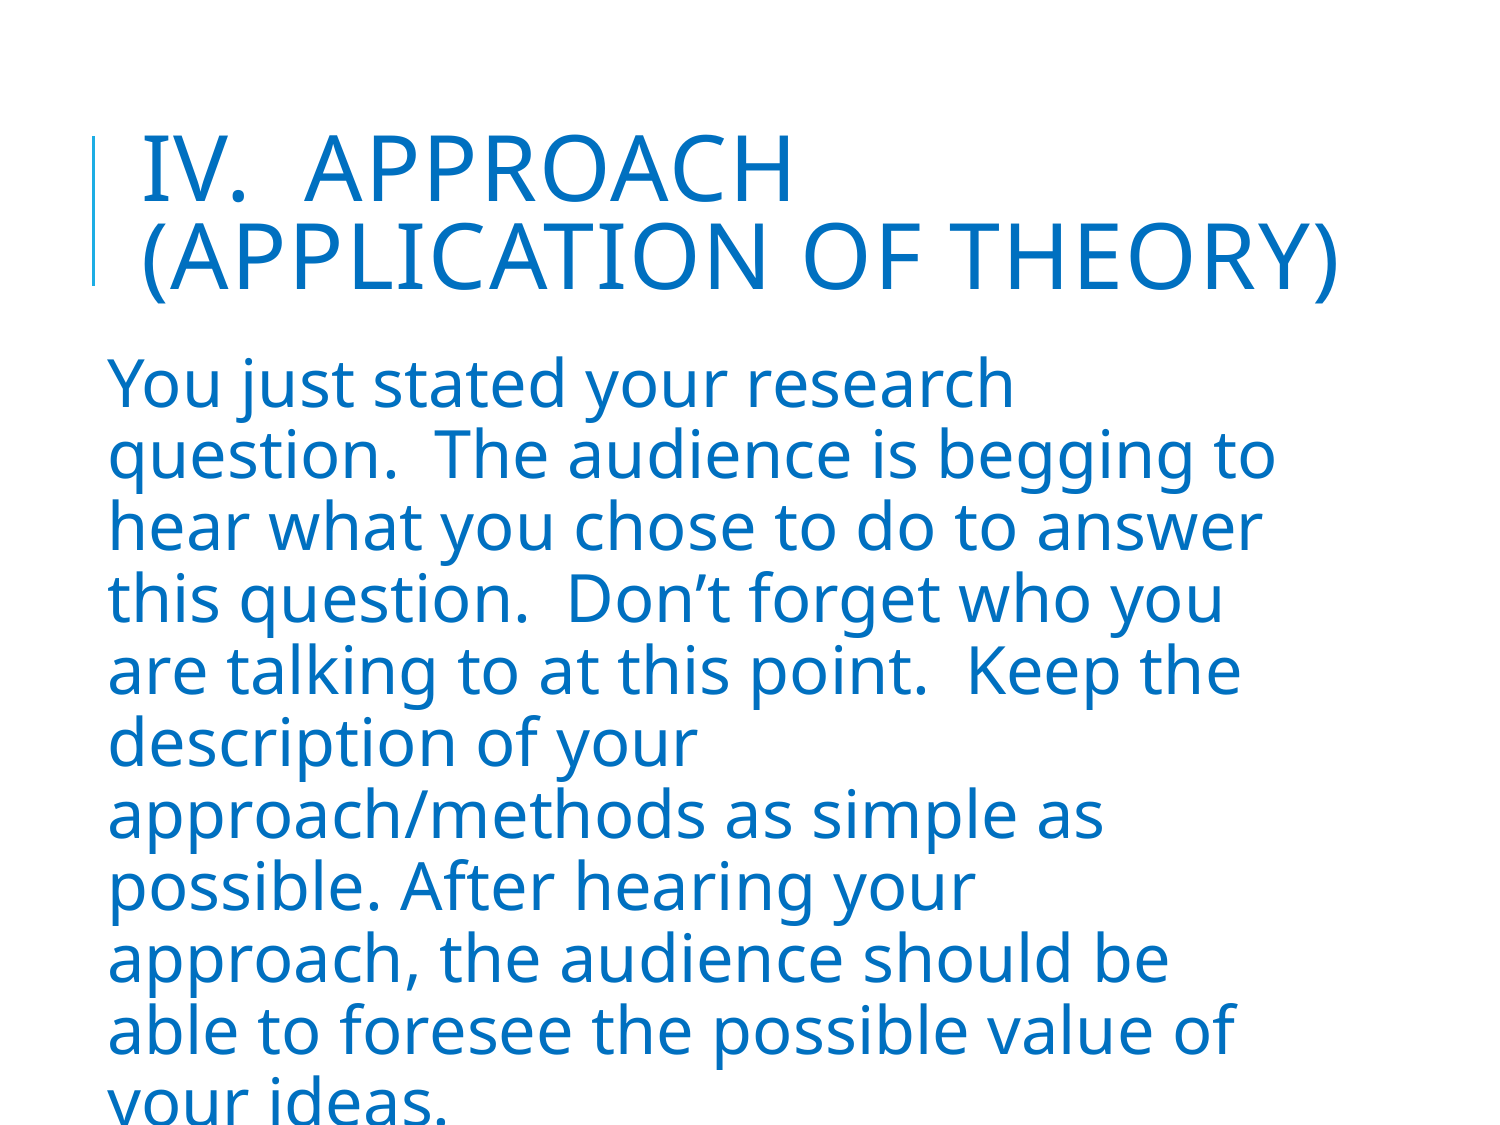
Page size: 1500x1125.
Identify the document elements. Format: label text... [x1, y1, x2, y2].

title IV. Approach (Application of Theory) [126, 96, 1400, 342]
list You just stated your research question. The audience is begging to hear what you chose to do to answer this question. Don’t forget who you are talking to at this point. Keep the description of your approach/methods as simple as possible. After hearing your approach, the audience should be able to foresee the possible value of your ideas. [99, 341, 1296, 1002]
